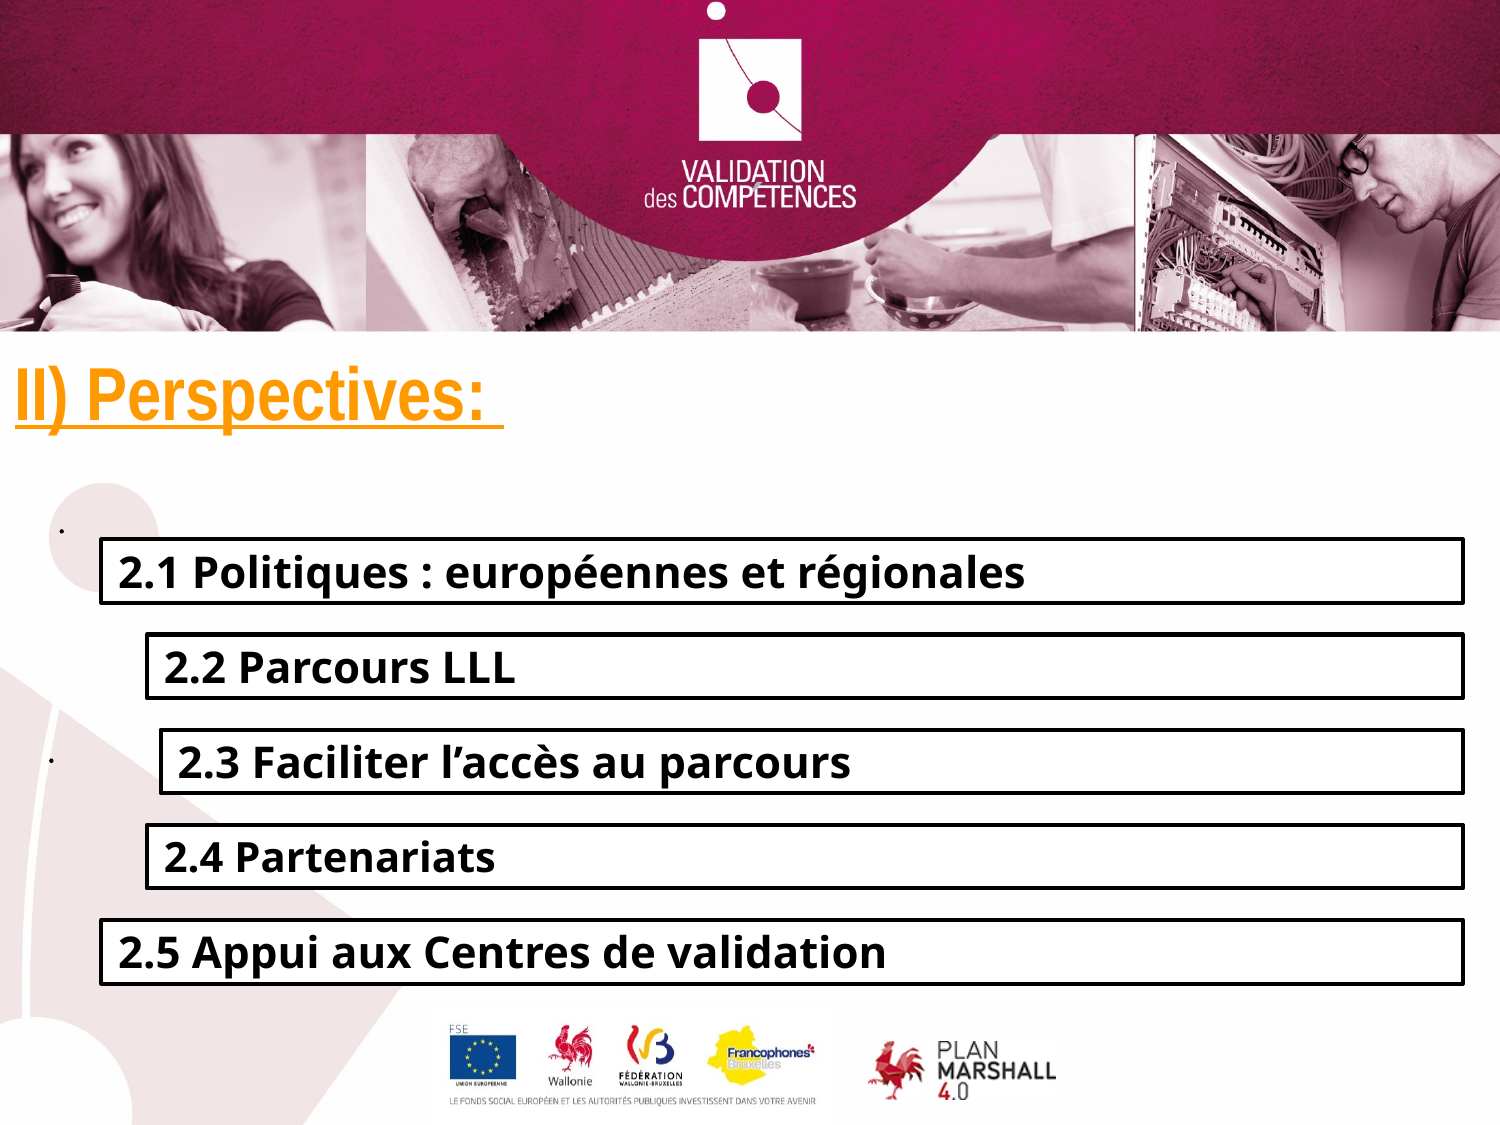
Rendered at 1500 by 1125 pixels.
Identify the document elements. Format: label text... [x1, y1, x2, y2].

text_box II) Perspectives: [0, 338, 1459, 443]
picture [0, 0, 1500, 1125]
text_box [46, 479, 1464, 988]
